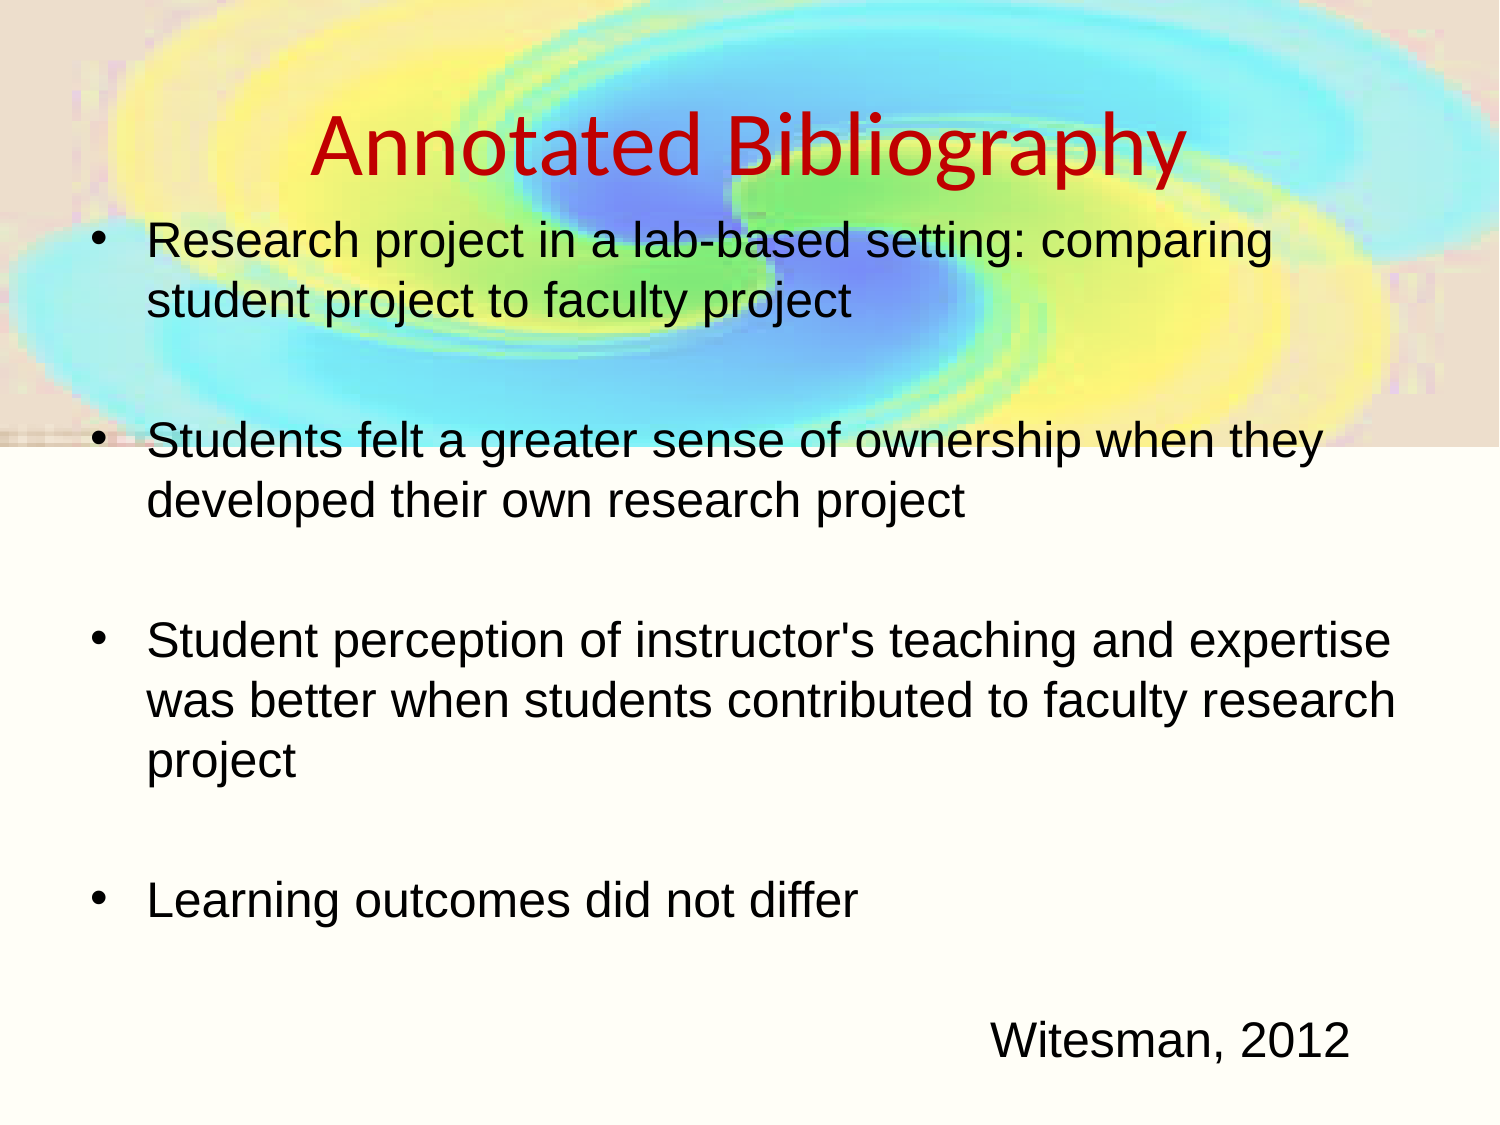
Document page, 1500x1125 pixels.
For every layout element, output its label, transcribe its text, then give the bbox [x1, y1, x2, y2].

list Research project in a lab-based setting: comparing student project to faculty project Students felt a greater sense of ownership when they developed their own research project Student perception of instructor's teaching and expertise was better when students contributed to faculty research project Learning outcomes did not differ Witesman, 2012 [75, 200, 1425, 943]
title Annotated Bibliography [75, 45, 1425, 200]
